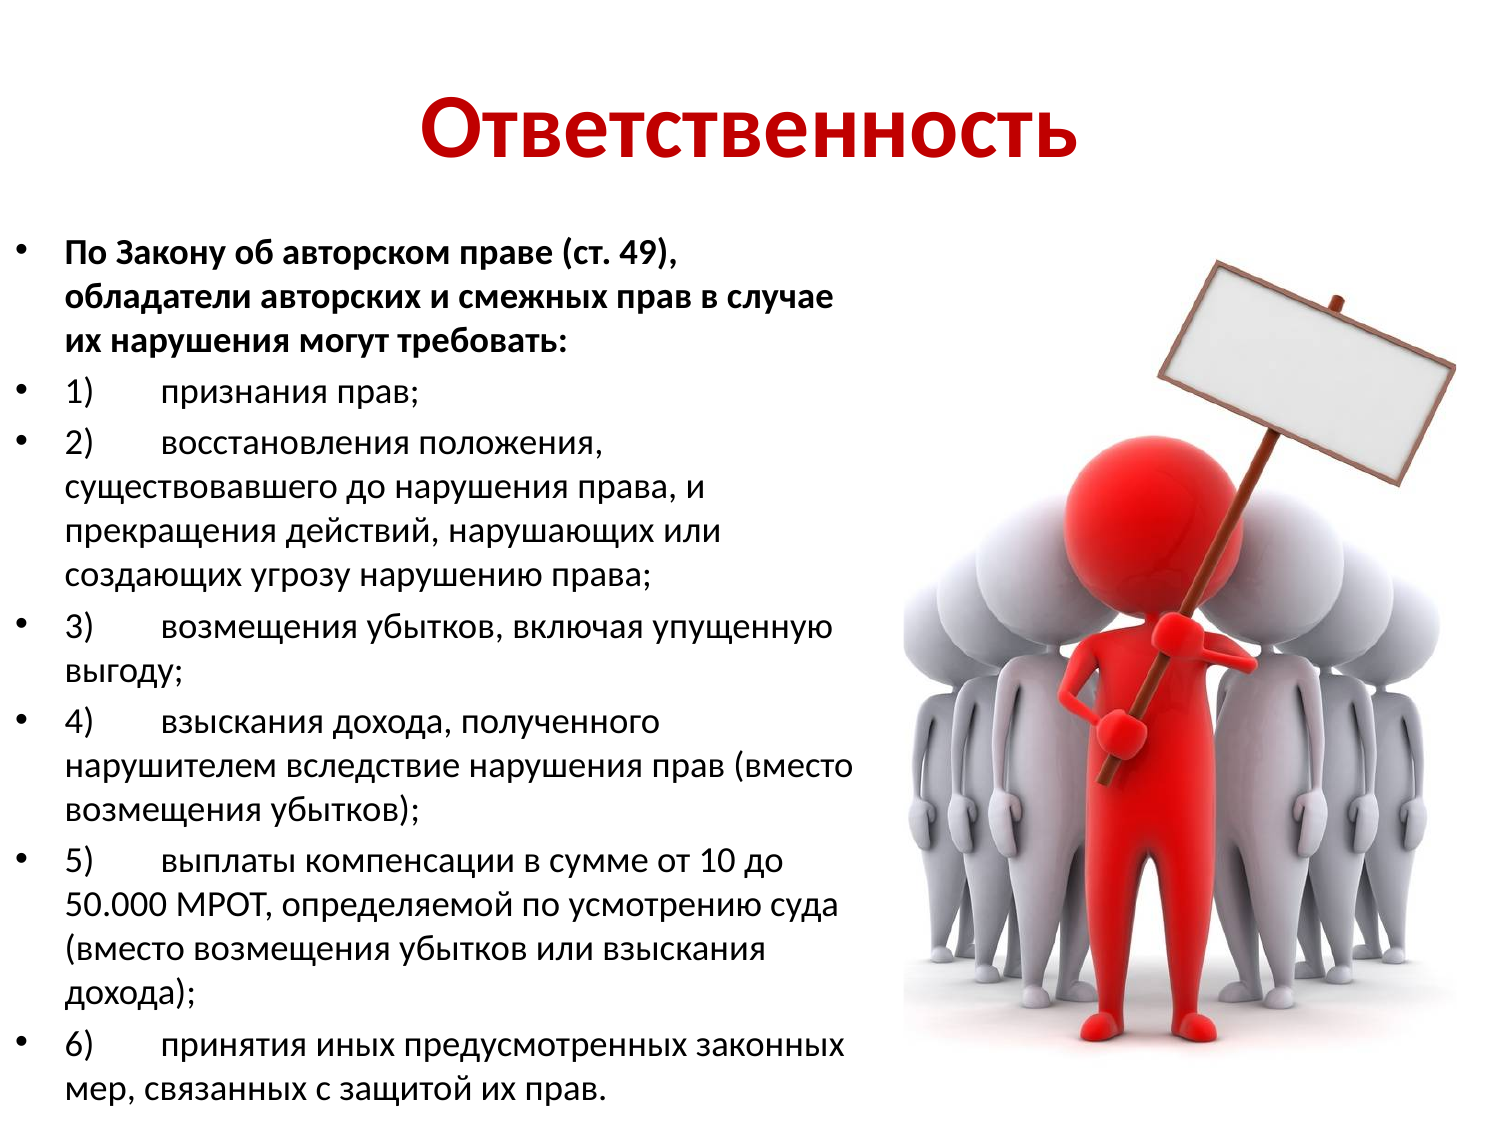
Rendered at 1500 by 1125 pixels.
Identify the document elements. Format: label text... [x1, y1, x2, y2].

list По Закону об авторском праве (ст. 49), обладатели авторских и смежных прав в случае их нарушения могут требовать: 1) признания прав; 2) восстановления положения, существовавшего до нарушения права, и прекращения действий, нарушающих или создающих угрозу нарушению права; 3) возмещения убытков, включая упущенную выгоду; 4) взыскания дохода, полученного нарушителем вследствие нарушения прав (вместо возмещения убытков); 5) выплаты компенсации в сумме от 10 до 50.000 МРОТ, определяемой по усмотрению суда (вместо возмещения убытков или взыскания дохода); 6) принятия иных предусмотренных законных мер, связанных с защитой их прав. [0, 219, 876, 1125]
picture [903, 243, 1457, 1071]
title Ответственность [75, 45, 1425, 197]
